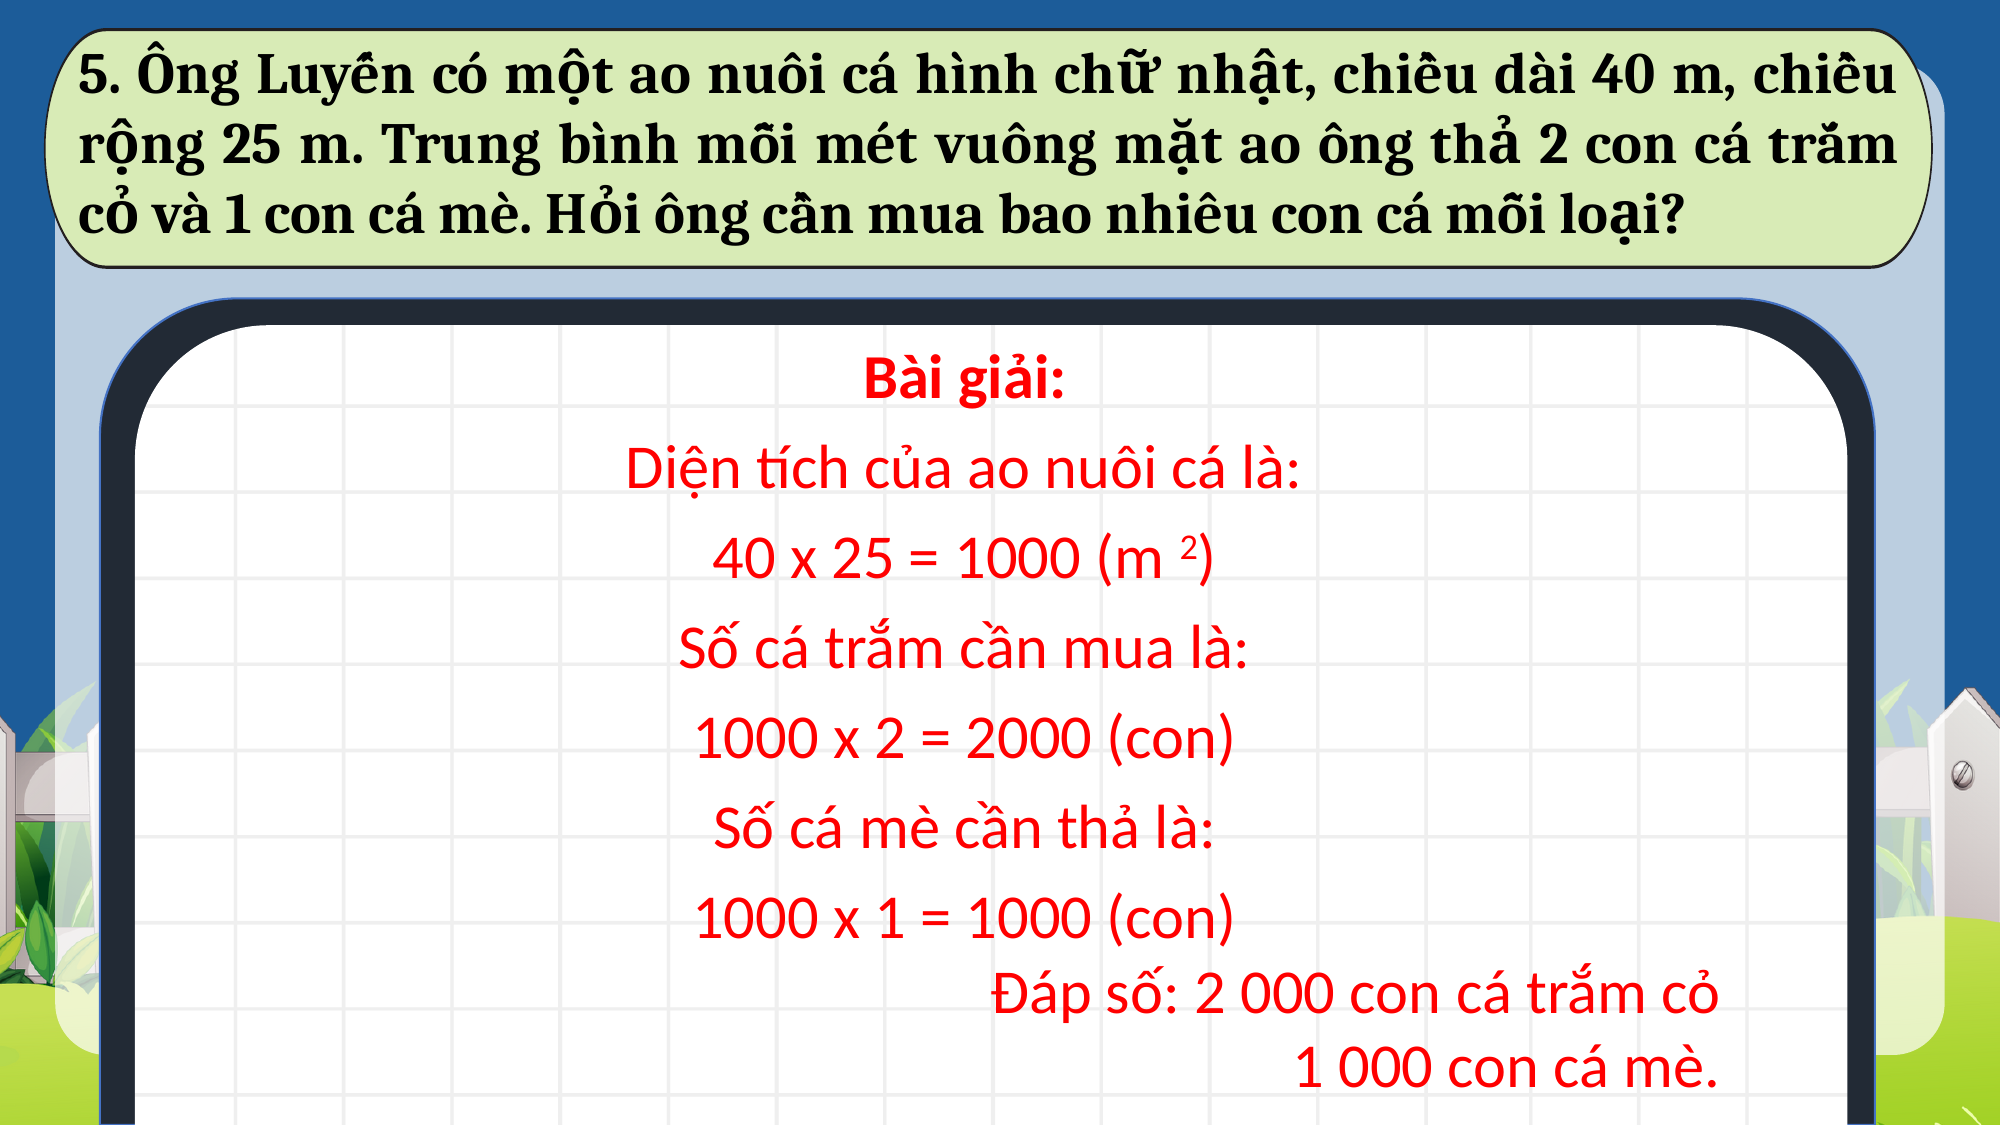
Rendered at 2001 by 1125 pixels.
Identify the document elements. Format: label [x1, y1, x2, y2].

text_box [43, 28, 1933, 269]
text_box [99, 298, 1875, 1125]
text_box [0, 0, 2000, 1125]
